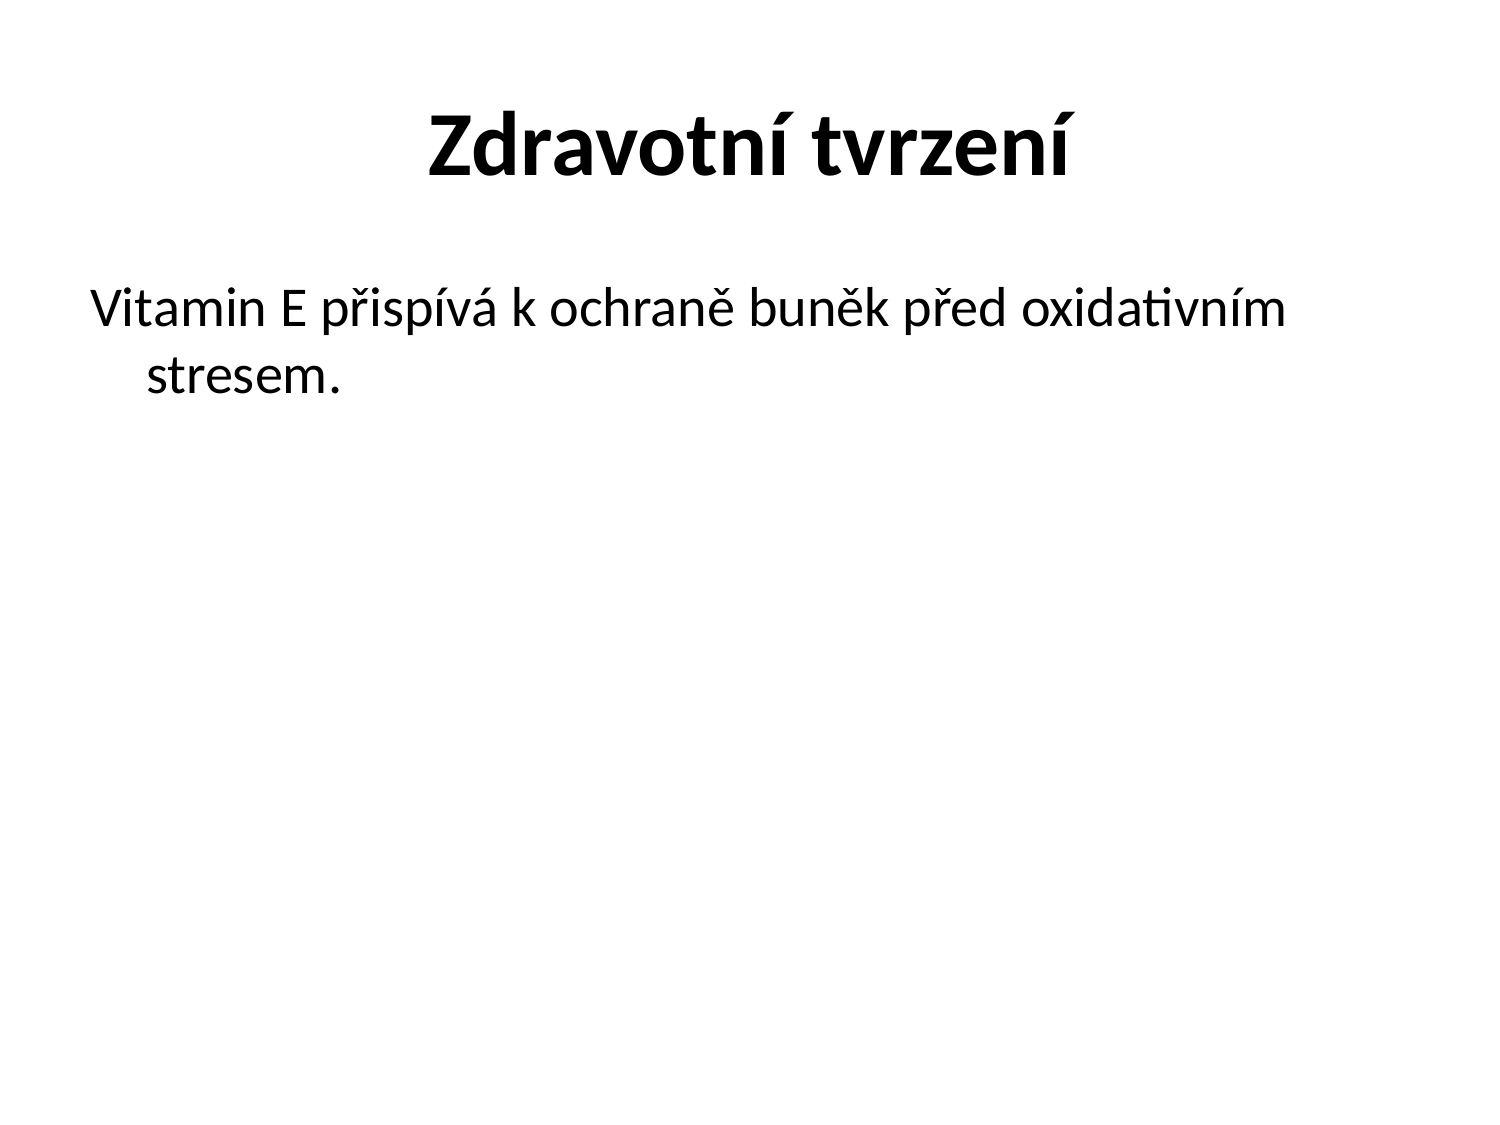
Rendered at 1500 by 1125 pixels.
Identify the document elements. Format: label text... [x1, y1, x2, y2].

title Zdravotní tvrzení [75, 45, 1425, 233]
list Vitamin E přispívá k ochraně buněk před oxidativním stresem. [75, 262, 1425, 1005]
